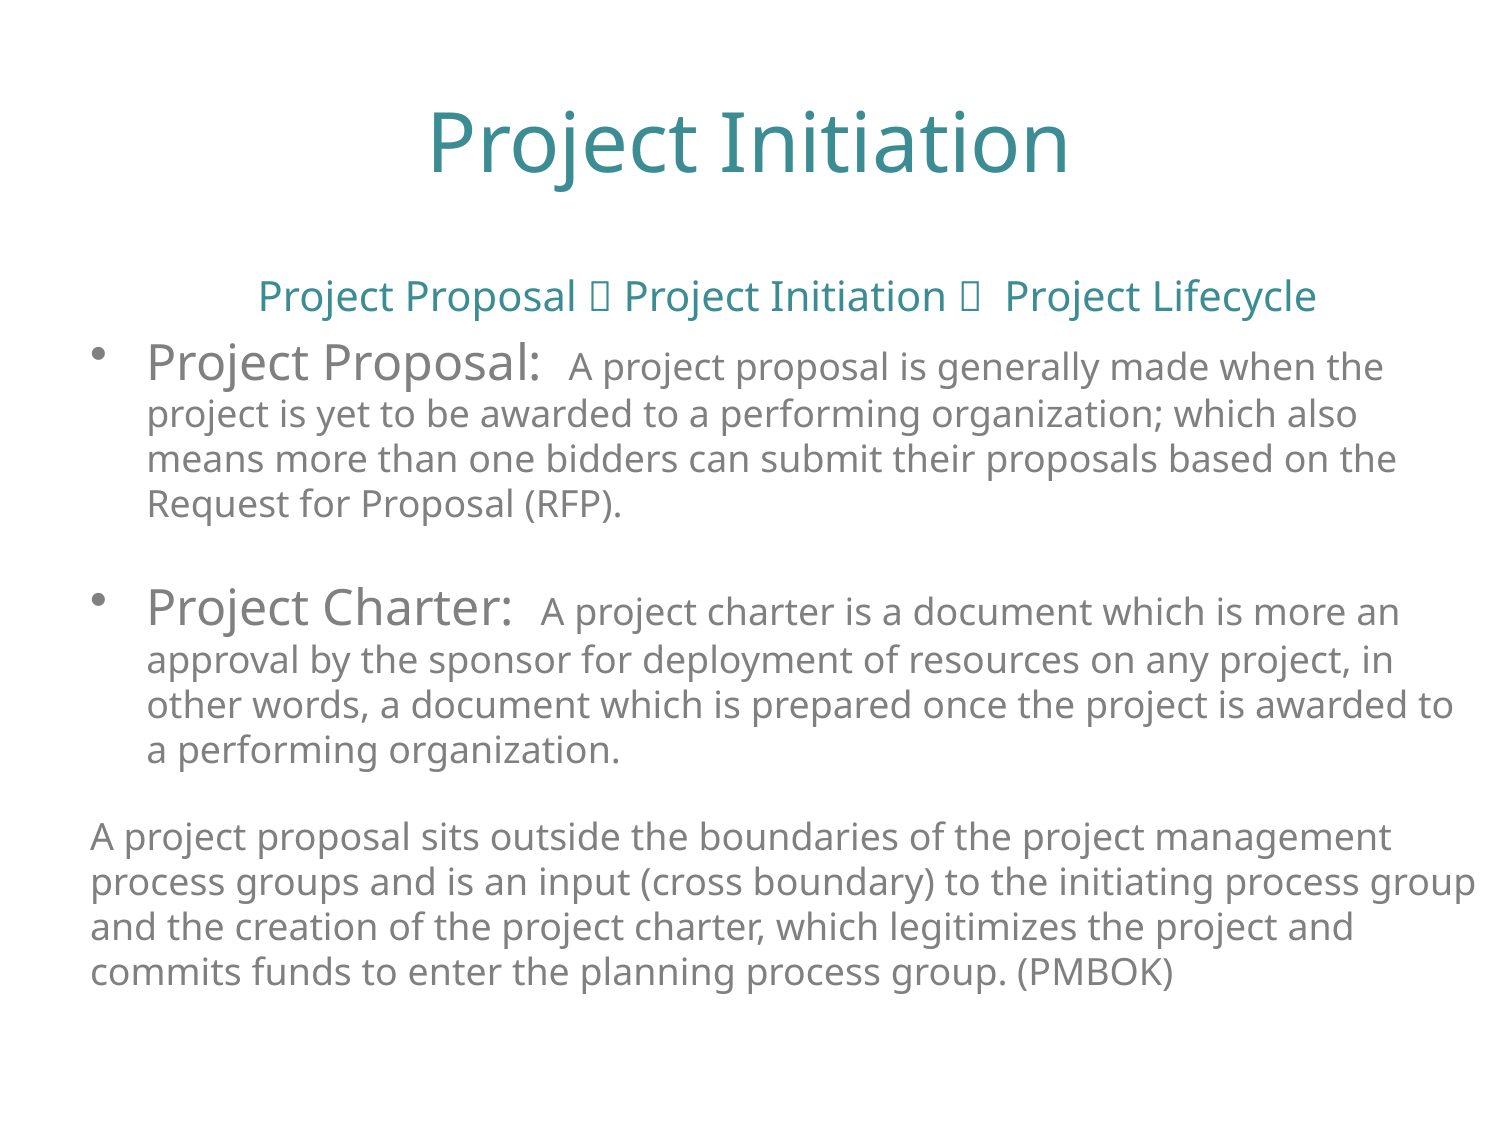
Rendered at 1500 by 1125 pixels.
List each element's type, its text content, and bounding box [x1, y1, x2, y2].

list Project Proposal  Project Initiation  Project Lifecycle Project Proposal: A project proposal is generally made when the project is yet to be awarded to a performing organization; which also means more than one bidders can submit their proposals based on the Request for Proposal (RFP). Project Charter: A project charter is a document which is more an approval by the sponsor for deployment of resources on any project, in other words, a document which is prepared once the project is awarded to a performing organization. A project proposal sits outside the boundaries of the project management process groups and is an input (cross boundary) to the initiating process group and the creation of the project charter, which legitimizes the project and commits funds to enter the planning process group. (PMBOK) [75, 262, 1500, 1125]
title Project Initiation [75, 45, 1425, 233]
